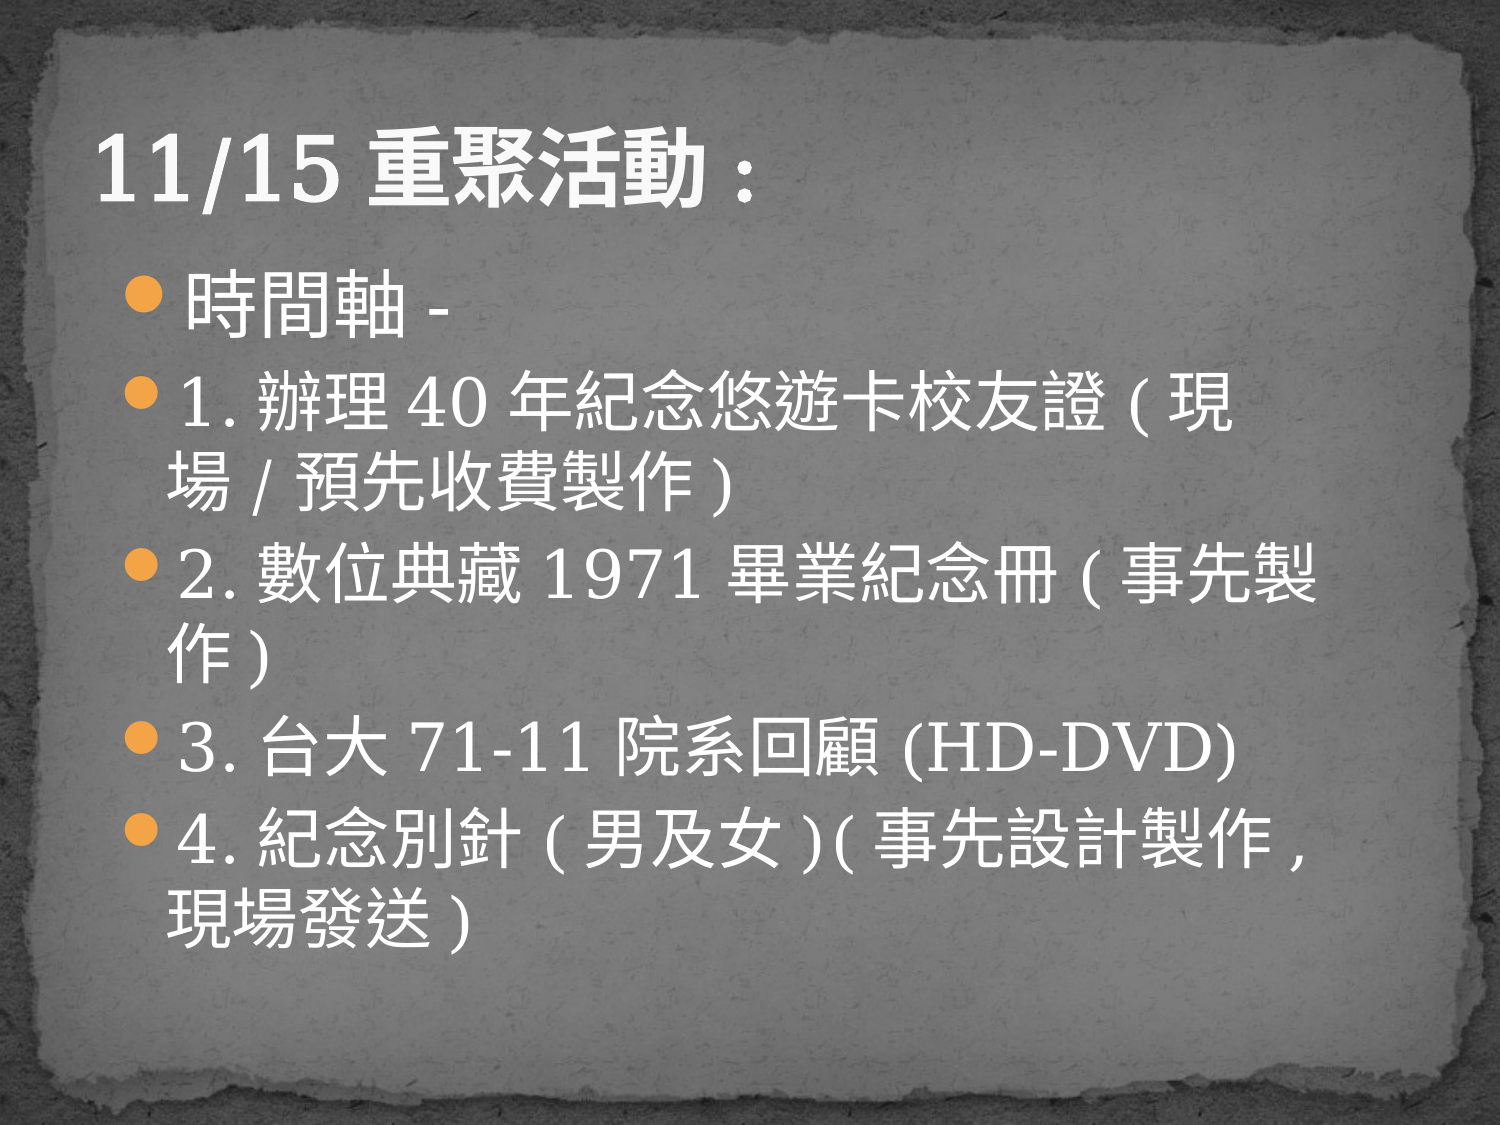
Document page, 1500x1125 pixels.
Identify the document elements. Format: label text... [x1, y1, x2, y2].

title 11/15重聚活動: [74, 24, 1425, 225]
list 時間軸- 1.辦理40年紀念悠遊卡校友證(現場/預先收費製作) 2.數位典藏1971畢業紀念冊(事先製作) 3.台大71-11院系回顧(HD-DVD) 4.紀念別針(男及女)(事先設計製作,現場發送) [105, 249, 1383, 1000]
